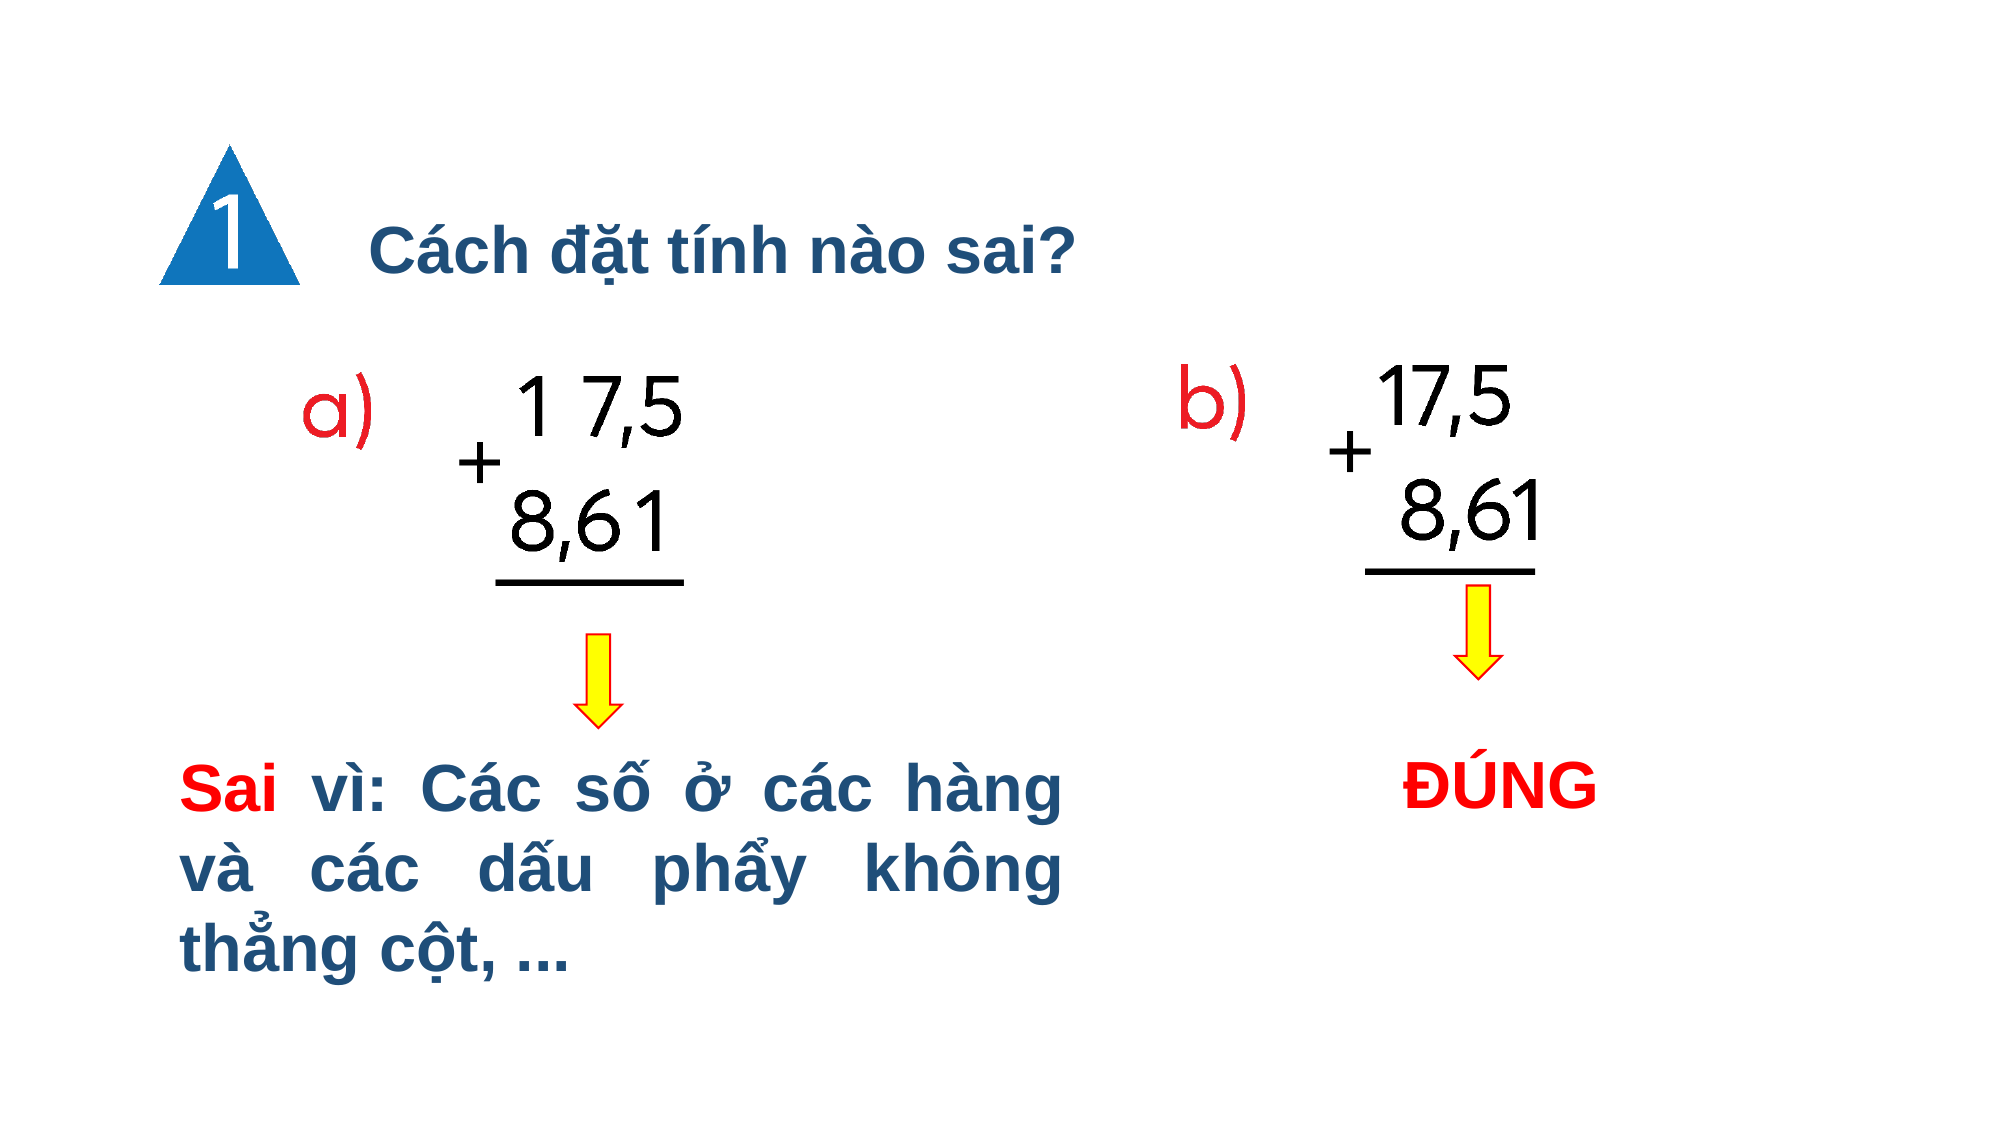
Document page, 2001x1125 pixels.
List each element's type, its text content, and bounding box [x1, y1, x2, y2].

text_box [572, 633, 625, 730]
picture [159, 144, 300, 297]
text_box ĐÚNG [1388, 734, 1752, 829]
picture [1174, 350, 1543, 575]
text_box [1452, 584, 1505, 681]
text_box Sai vì: Các số ở các hàng và các dấu phẩy không thẳng cột, ... [164, 737, 1080, 993]
text_box Cách đặt tính nào sai? [353, 159, 1133, 295]
picture [299, 361, 685, 586]
